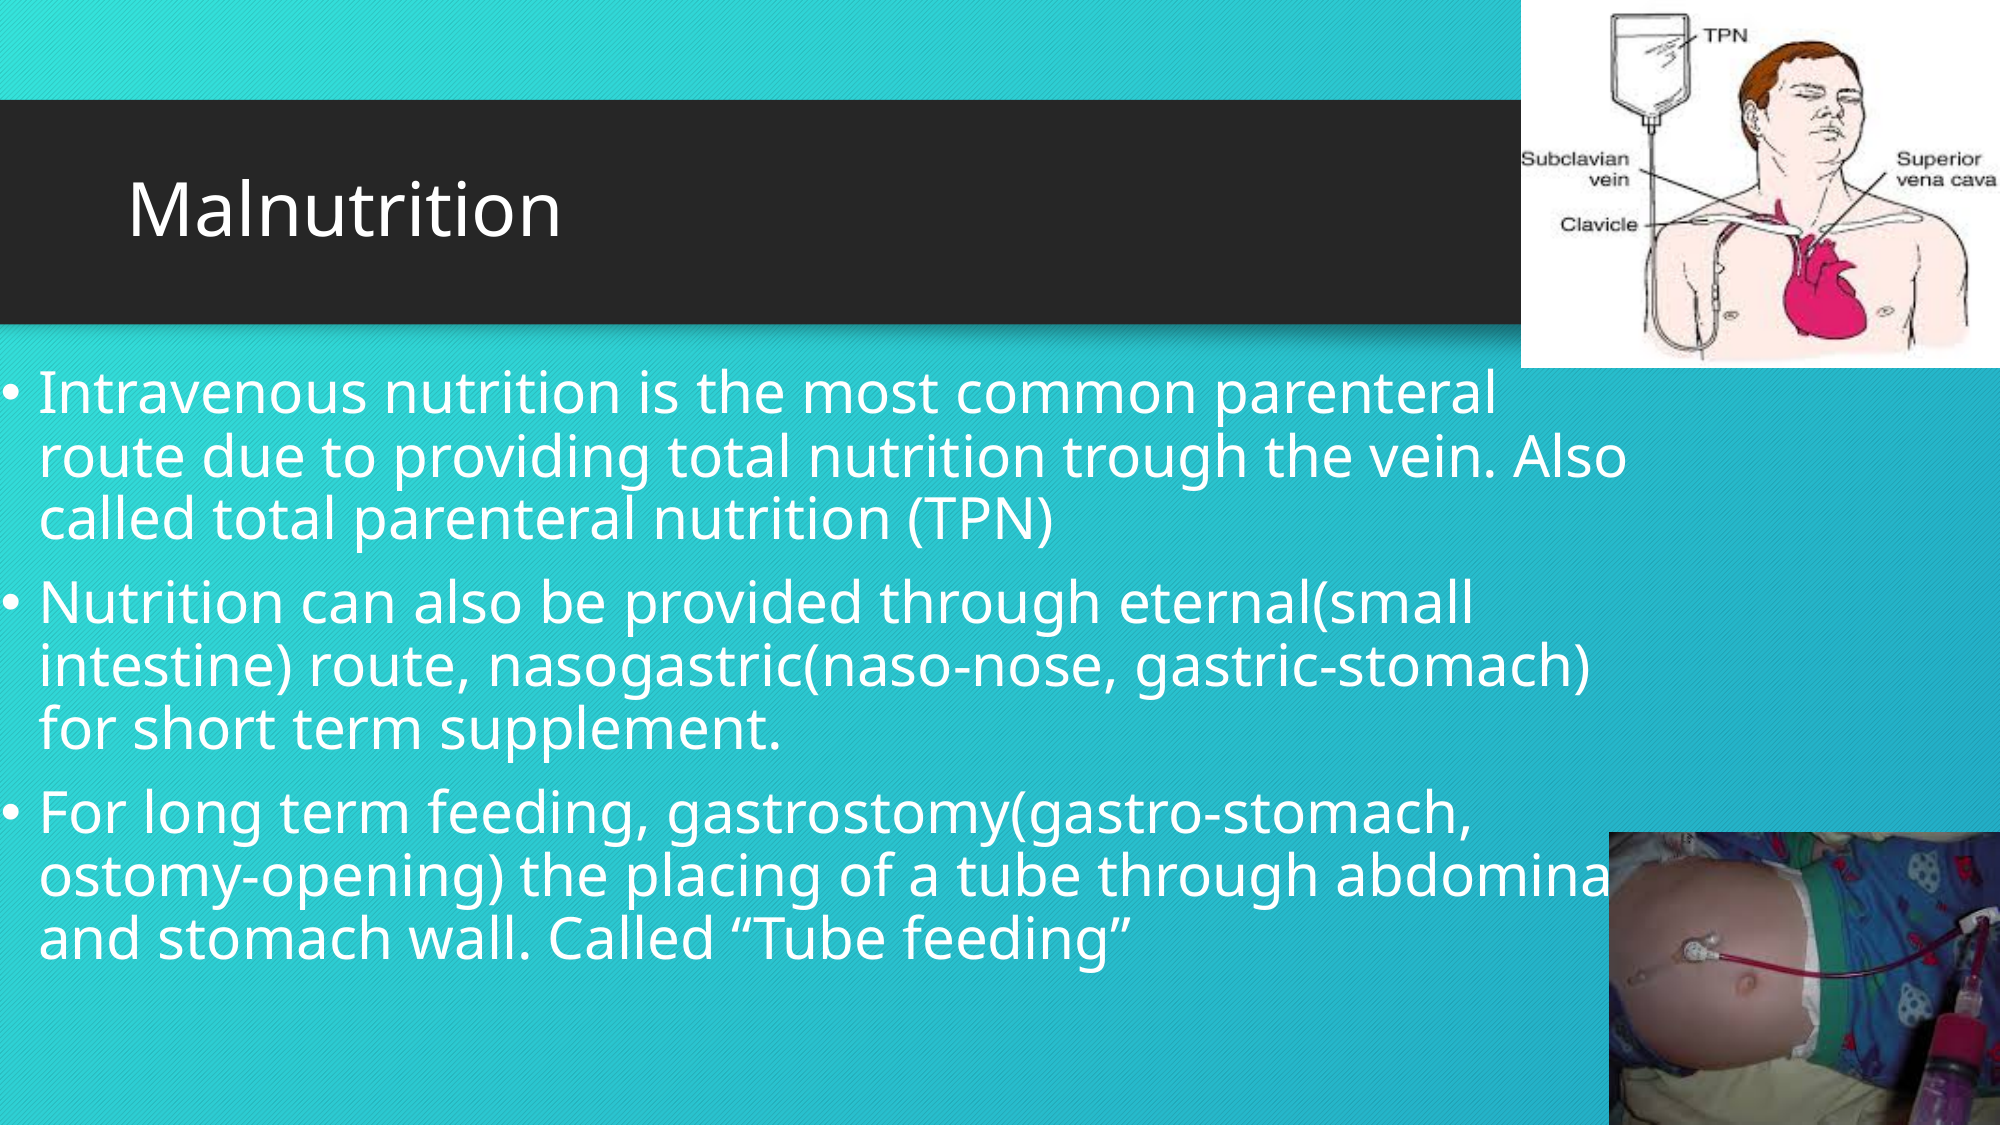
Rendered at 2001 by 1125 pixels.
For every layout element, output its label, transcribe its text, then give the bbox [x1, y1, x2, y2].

picture [0, 0, 2000, 376]
title Malnutrition [111, 123, 1521, 301]
list Intravenous nutrition is the most common parenteral route due to providing total nutrition trough the vein. Also called total parenteral nutrition (TPN) Nutrition can also be provided through eternal(small intestine) route, nasogastric(naso-nose, gastric-stomach) for short term supplement. For long term feeding, gastrostomy(gastro-stomach, ostomy-opening) the placing of a tube through abdominal and stomach wall. Called “Tube feeding” [0, 356, 1675, 1125]
picture [1609, 832, 2000, 1125]
